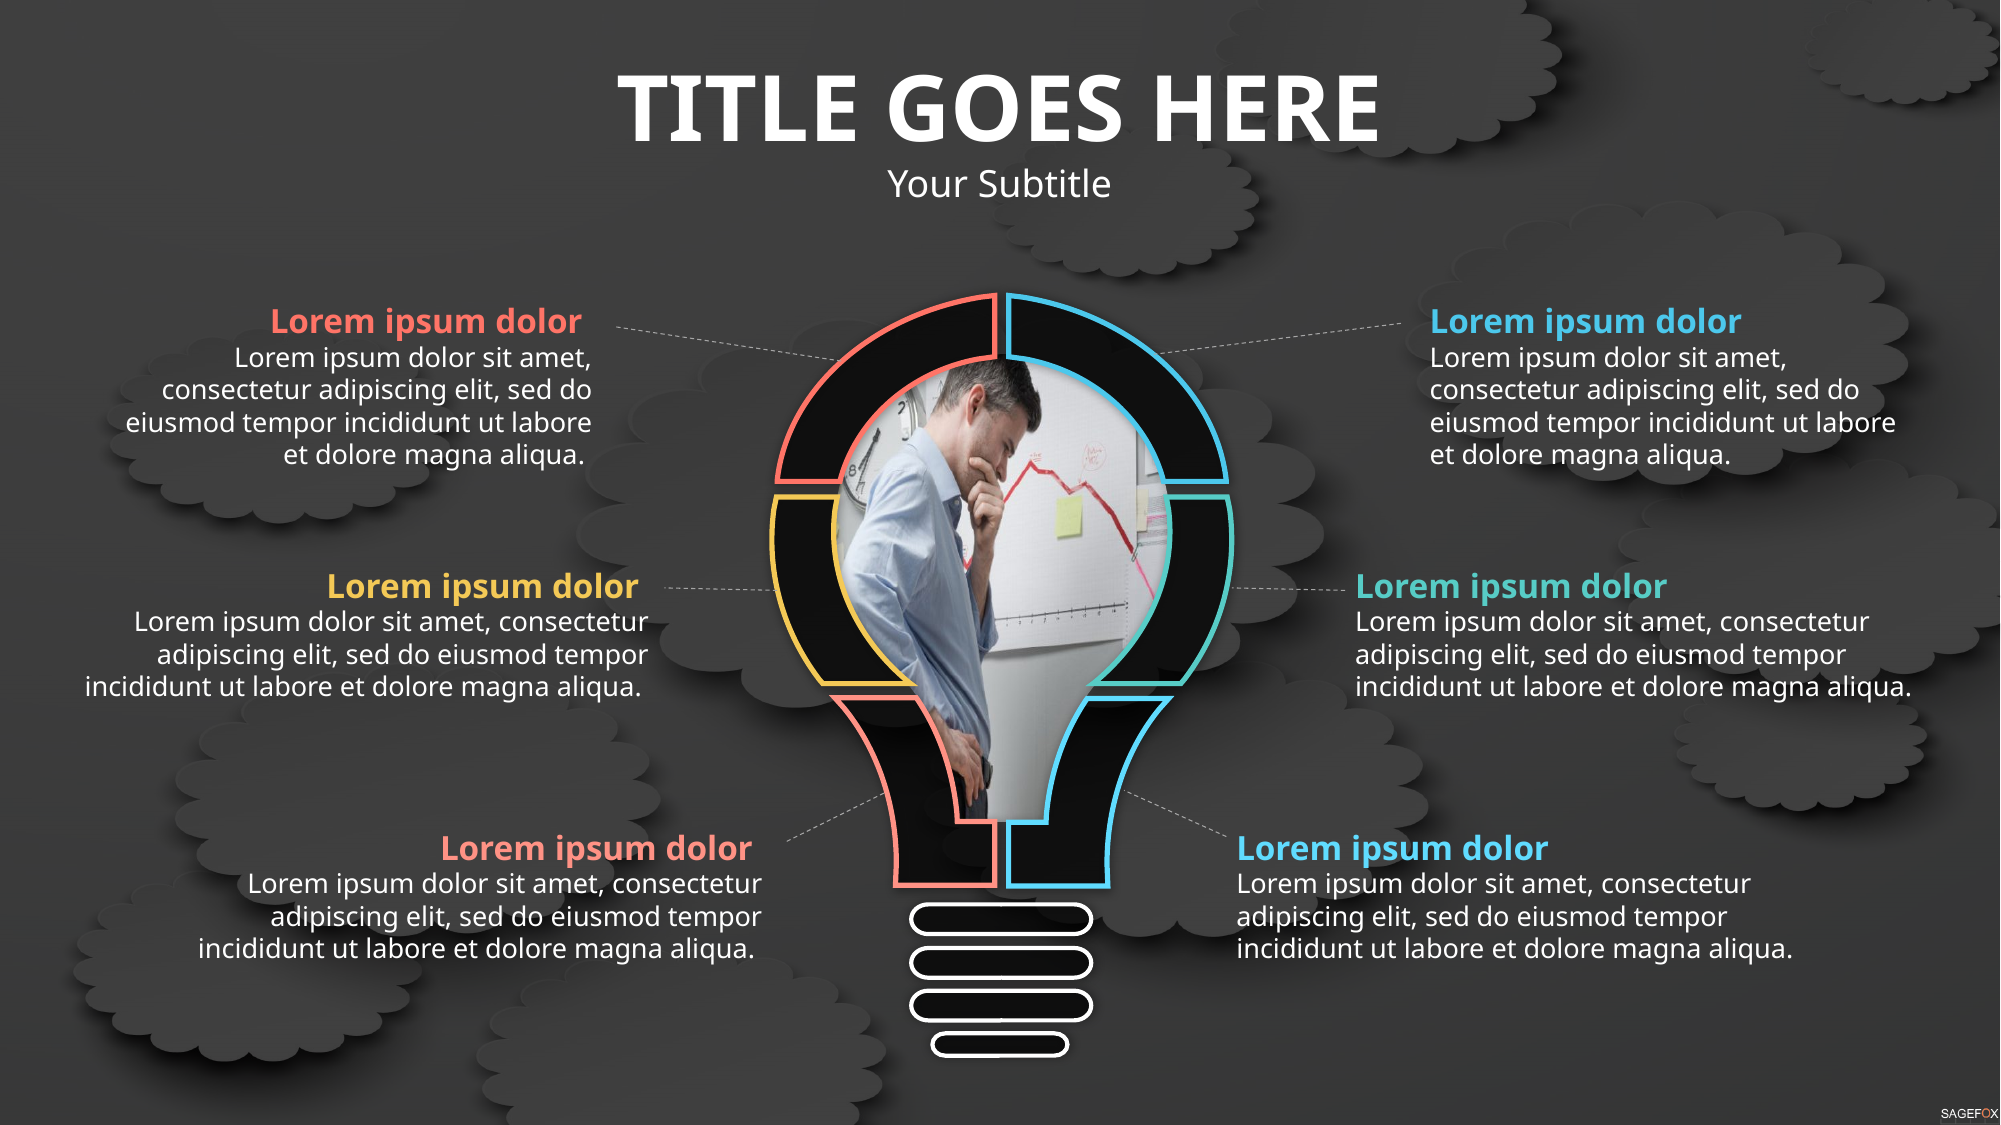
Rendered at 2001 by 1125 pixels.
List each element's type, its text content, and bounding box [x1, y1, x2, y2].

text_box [1123, 790, 1227, 837]
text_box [615, 326, 842, 362]
text_box Lorem ipsum dolor Lorem ipsum dolor sit amet, consectetur adipiscing elit, sed do eiusmod tempor incididunt ut labore et dolore magna aliqua. [1419, 295, 1913, 476]
text_box [910, 903, 1093, 936]
text_box Background Images: Many of our slides have background images, which you may want to replace or remove to fit your needs. To modify, right click the slide (in the left preview panel) and choose “format background” from the dropdown menu. A “format background” screen will open to the right of the slide. To replace image, choose “file” from the insert section to browse your computer, or “online” to search the internet. Changing Image Elements : Simply right click the image and choose the “change picture” option, and it will give you options to browse your computer or search online. Some images will not allow the “change picture” option, for these right click anywhere within the image, then choose “format picture” from the drop down menu. Click the “fill” icon in the right screen, then click the File button to browse and find your image. Color Transparency Screen: Many of our slides have colored screen with varying transparency levels to allow a background image to be used, and still allow page content to be easily seen. Without this screen, background images could be too distracting, making content harder to discern, taking the focus away from the presentation. To modify color, change transparency, or remove this screen, you will have to go to the master screen, then edit or delete this screen on the first Master Slide. On the first master slide, right click the screen. Then choose ‘format shape” from the dropdown box. You will now see a color selector box and transparency options to the right. Make changes to get the desired results you are looking for. If you want to just remove this screen, choose “cut” from the dropdown menu when you right click it. [836, 356, 1169, 823]
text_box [1231, 587, 1346, 591]
text_box [931, 1032, 1069, 1057]
picture [0, 0, 2001, 1125]
text_box Lorem ipsum dolor Lorem ipsum dolor sit amet, consectetur adipiscing elit, sed do eiusmod tempor incididunt ut labore et dolore magna aliqua. [43, 559, 659, 708]
text_box Lorem ipsum dolor Lorem ipsum dolor sit amet, consectetur adipiscing elit, sed do eiusmod tempor incididunt ut labore et dolore magna aliqua. [136, 821, 772, 970]
text_box [832, 696, 996, 887]
text_box [1007, 294, 1228, 483]
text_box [785, 793, 884, 842]
text_box [910, 946, 1093, 979]
text_box [1007, 697, 1171, 888]
text_box Lorem ipsum dolor Lorem ipsum dolor sit amet, consectetur adipiscing elit, sed do eiusmod tempor incididunt ut labore et dolore magna aliqua. [1226, 821, 1872, 970]
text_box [1153, 323, 1401, 355]
text_box Lorem ipsum dolor Lorem ipsum dolor sit amet, consectetur adipiscing elit, sed do eiusmod tempor incididunt ut labore et dolore magna aliqua. [108, 295, 602, 476]
text_box [910, 989, 1093, 1022]
text_box [1089, 495, 1233, 685]
text_box [776, 294, 996, 483]
text_box [844, 364, 1163, 819]
text_box Lorem ipsum dolor Lorem ipsum dolor sit amet, consectetur adipiscing elit, sed do eiusmod tempor incididunt ut labore et dolore magna aliqua. [1345, 559, 1986, 708]
text_box TITLE GOES HERE Your Subtitle [548, 42, 1452, 212]
text_box [770, 495, 914, 685]
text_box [664, 587, 778, 591]
